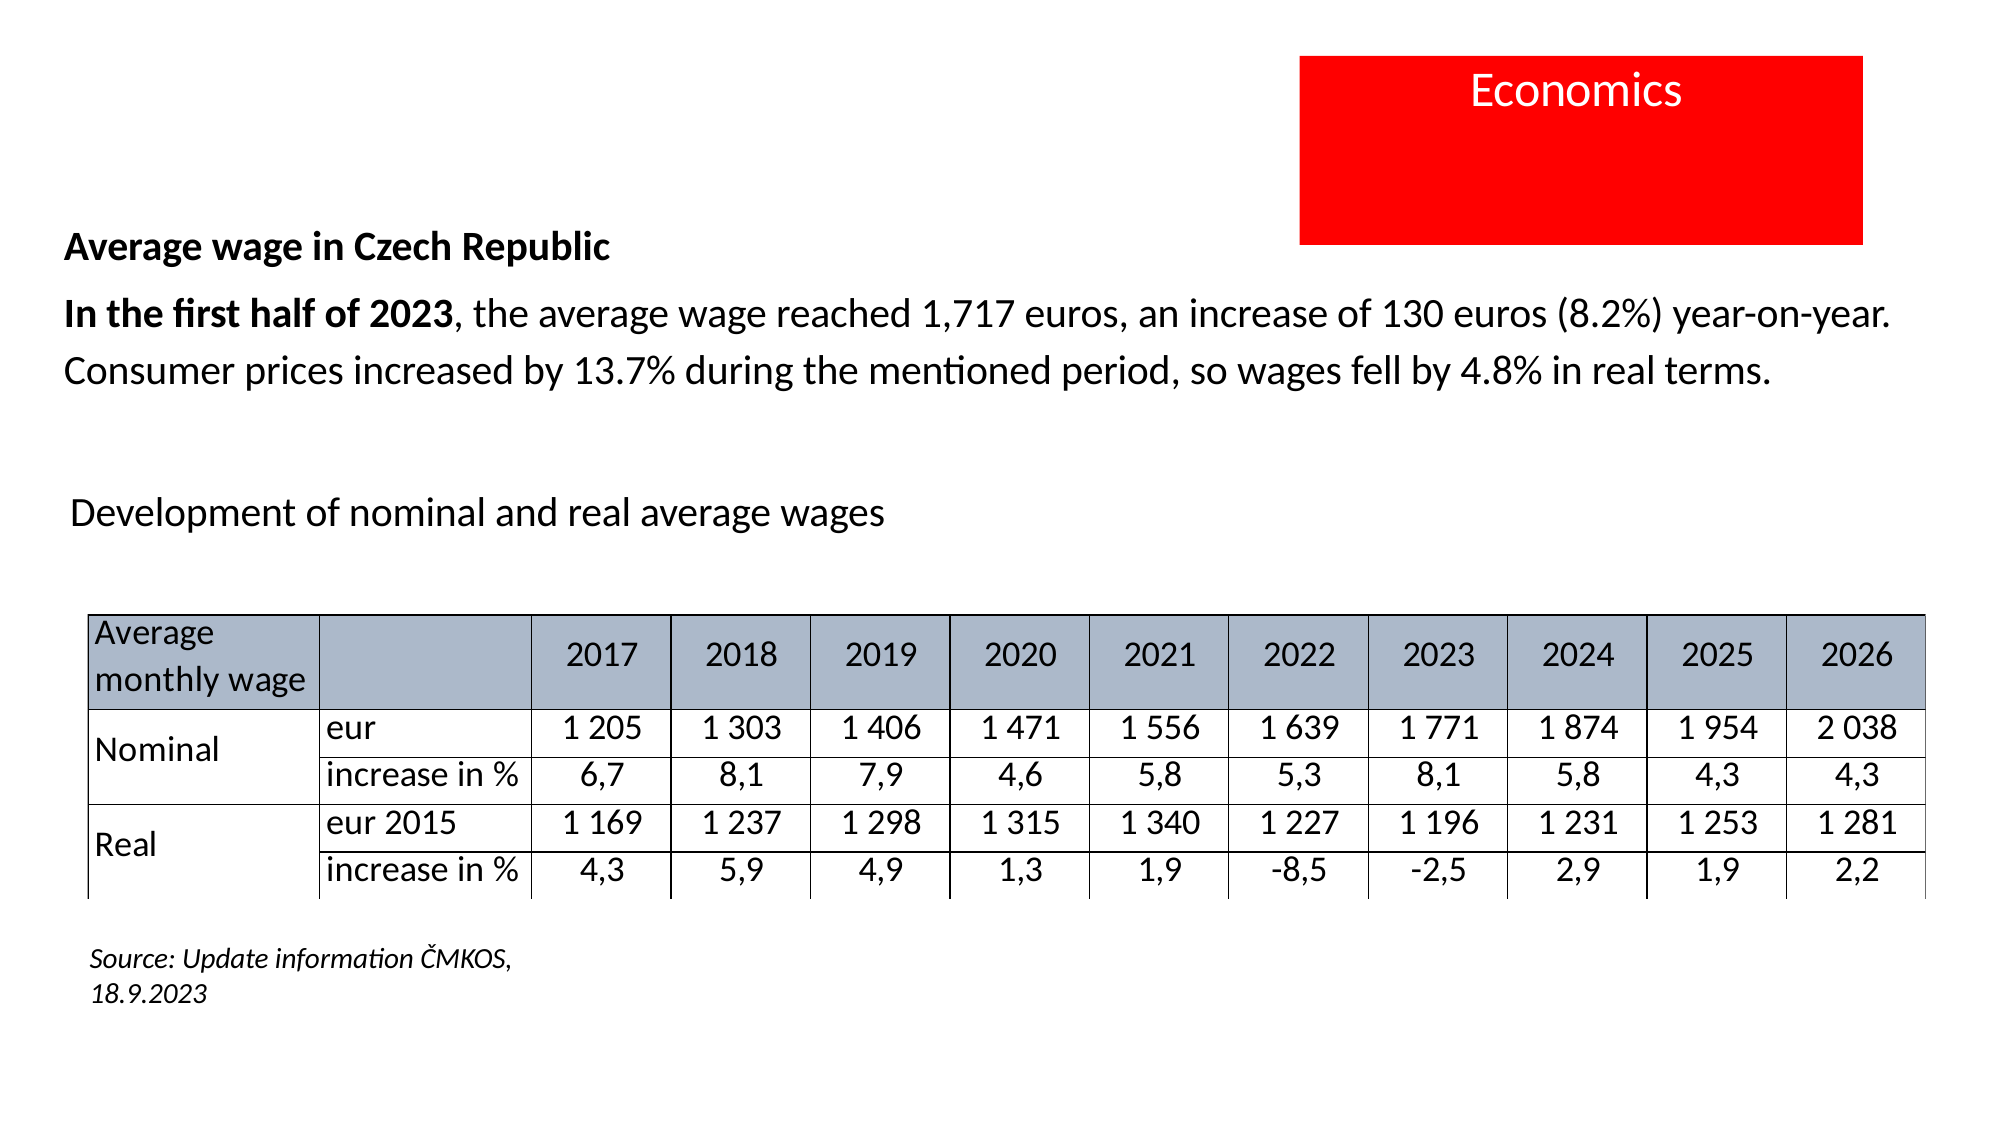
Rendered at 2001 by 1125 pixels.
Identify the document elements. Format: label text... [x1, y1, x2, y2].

text_box Average wage in Czech Republic In the first half of 2023, the average wage reached 1,717 euros, an increase of 130 euros (8.2%) year-on-year. Consumer prices increased by 13.7% during the mentioned period, so wages fell by 4.8% in real terms. Development of nominal and real average wages [61, 200, 1915, 536]
title Economics [1299, 55, 1863, 200]
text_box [87, 614, 1927, 901]
text_box Source: Update information ČMKOS, 18.9.2023 [87, 937, 616, 1010]
